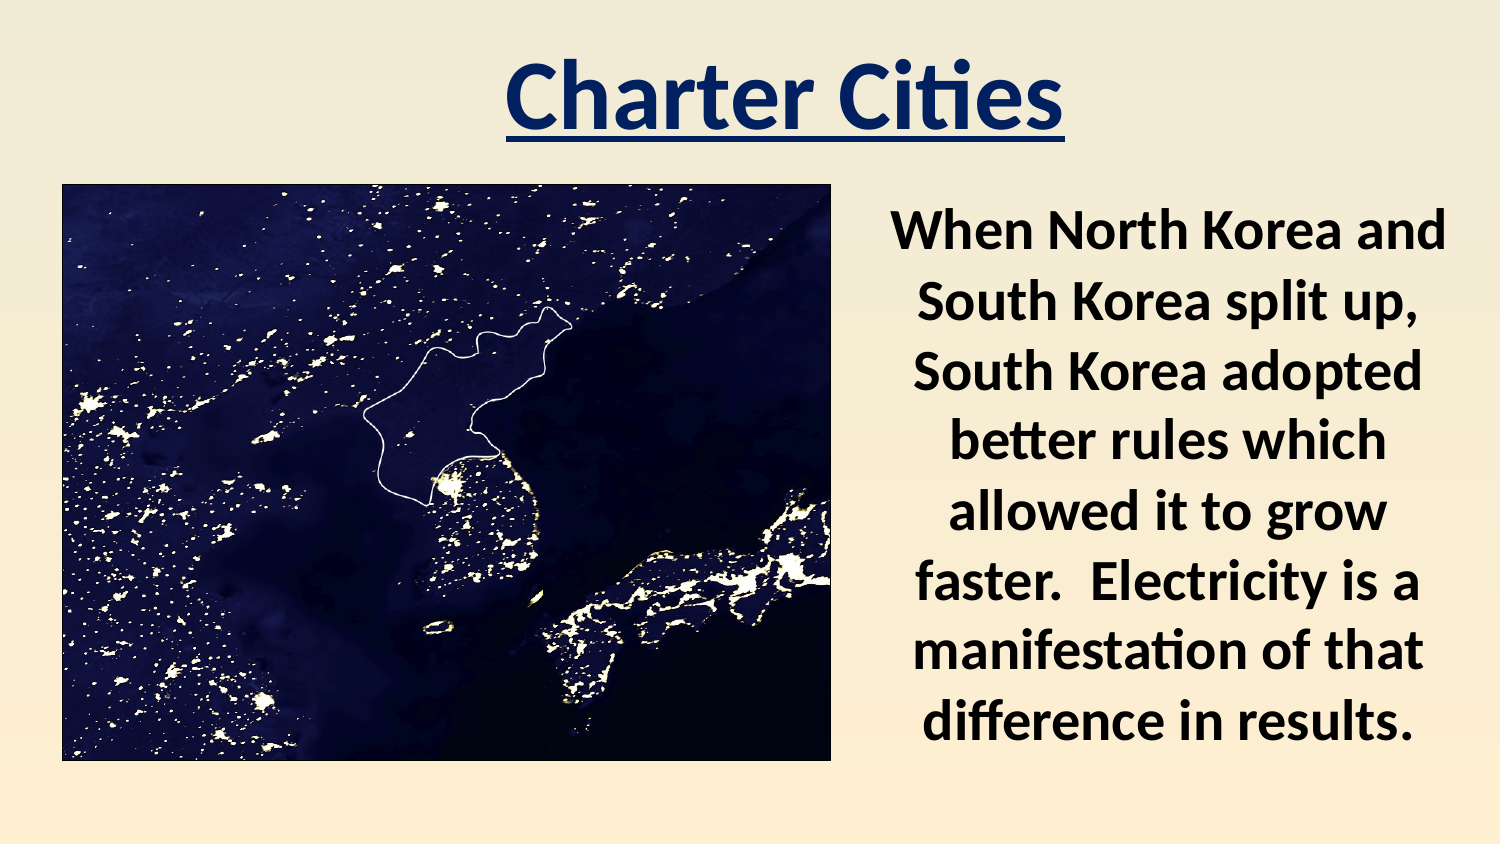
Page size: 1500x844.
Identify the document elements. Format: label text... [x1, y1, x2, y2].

picture [62, 184, 831, 761]
text_box When North Korea and South Korea split up, South Korea adopted better rules which allowed it to grow faster. Electricity is a manifestation of that difference in results. [862, 184, 1475, 759]
text_box Charter Cities [490, 21, 1081, 157]
